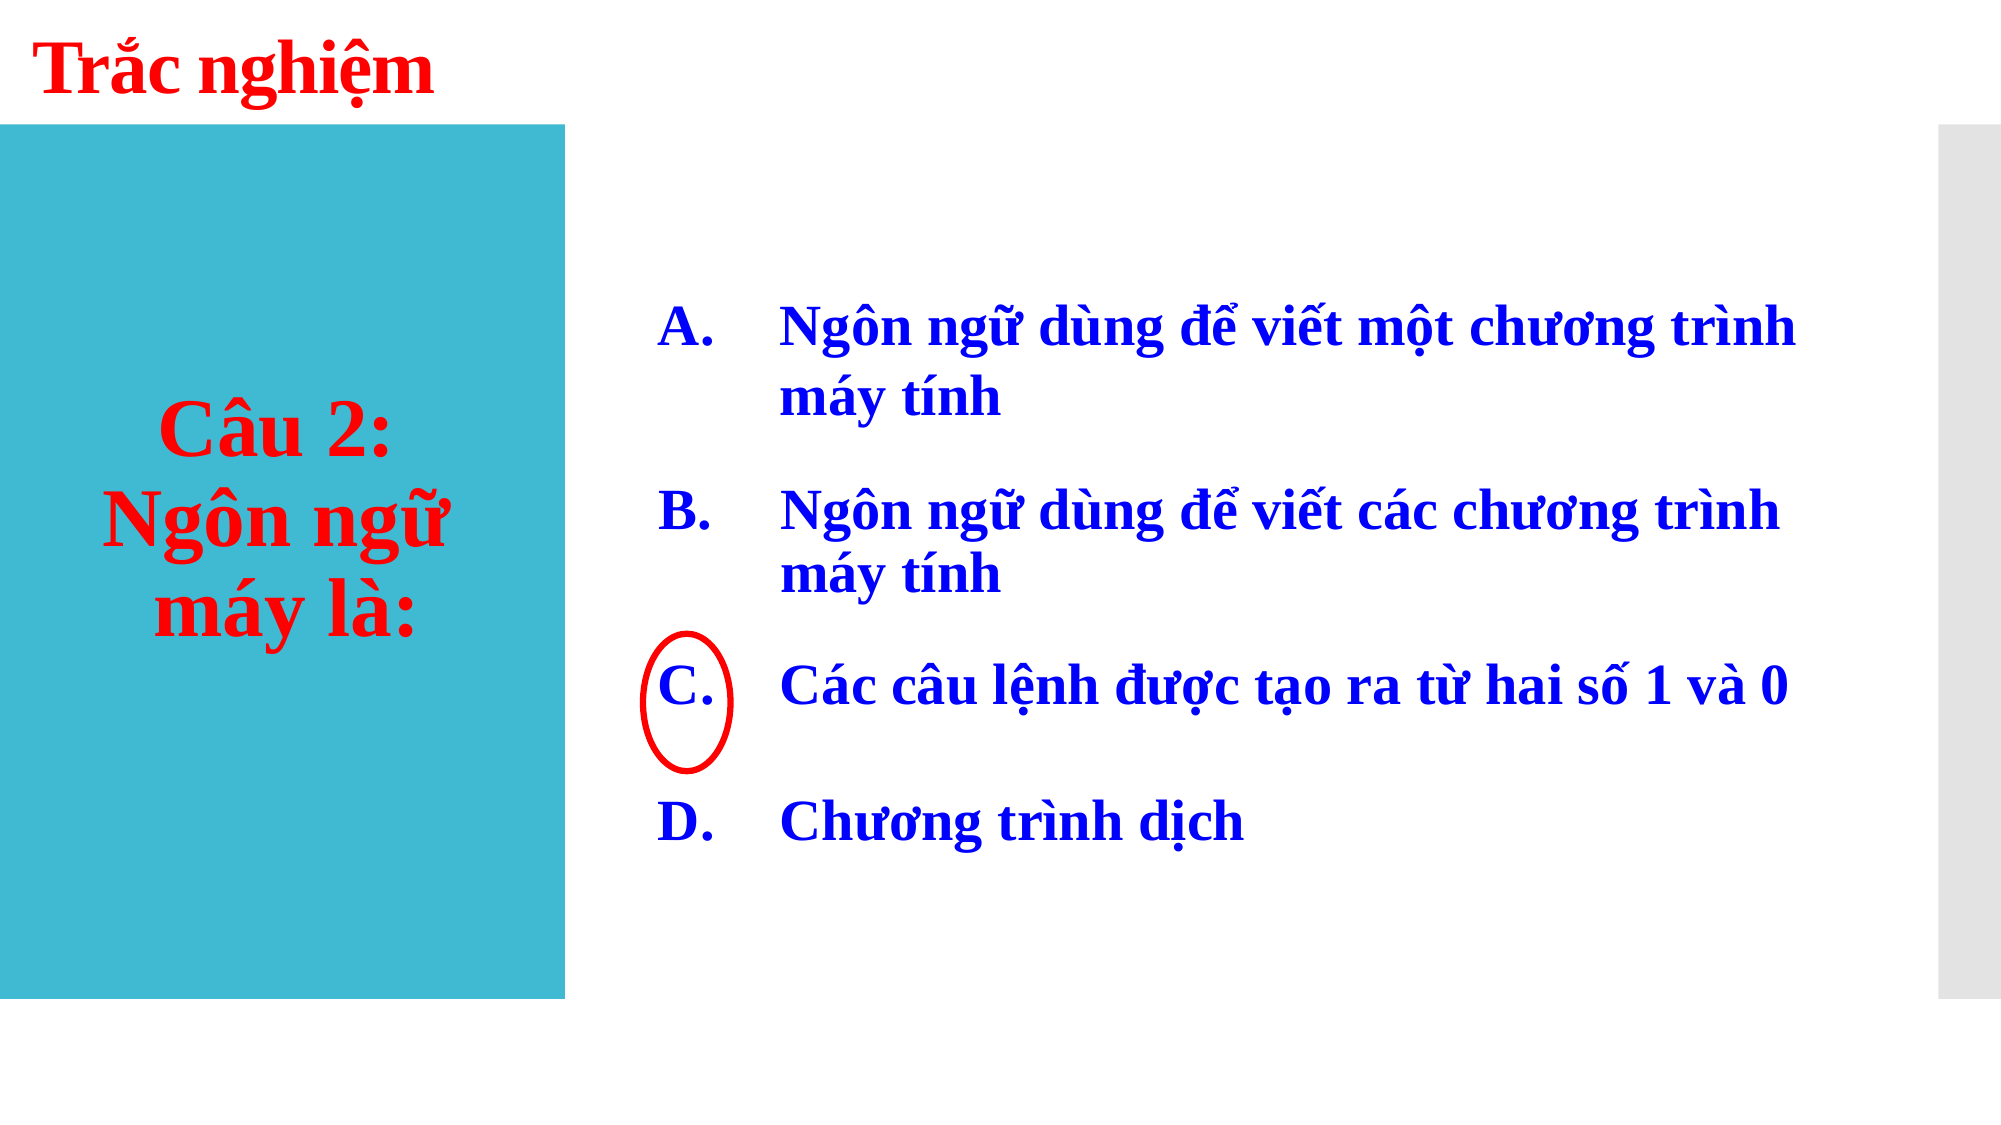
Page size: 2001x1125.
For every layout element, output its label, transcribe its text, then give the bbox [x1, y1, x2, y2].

text_box [642, 633, 731, 772]
text_box Các câu lệnh được tạo ra từ hai số 1 và 0 [642, 613, 1843, 757]
list Ngôn ngữ dùng để viết các chương trình máy tính [643, 470, 1843, 613]
text_box Chương trình dịch [642, 785, 1843, 858]
text_box Trắc nghiệm [0, 15, 1497, 122]
text_box Ngôn ngữ dùng để viết một chương trình máy tính [642, 285, 1843, 429]
title Câu 2: Ngôn ngữ máy là: [12, 252, 562, 786]
